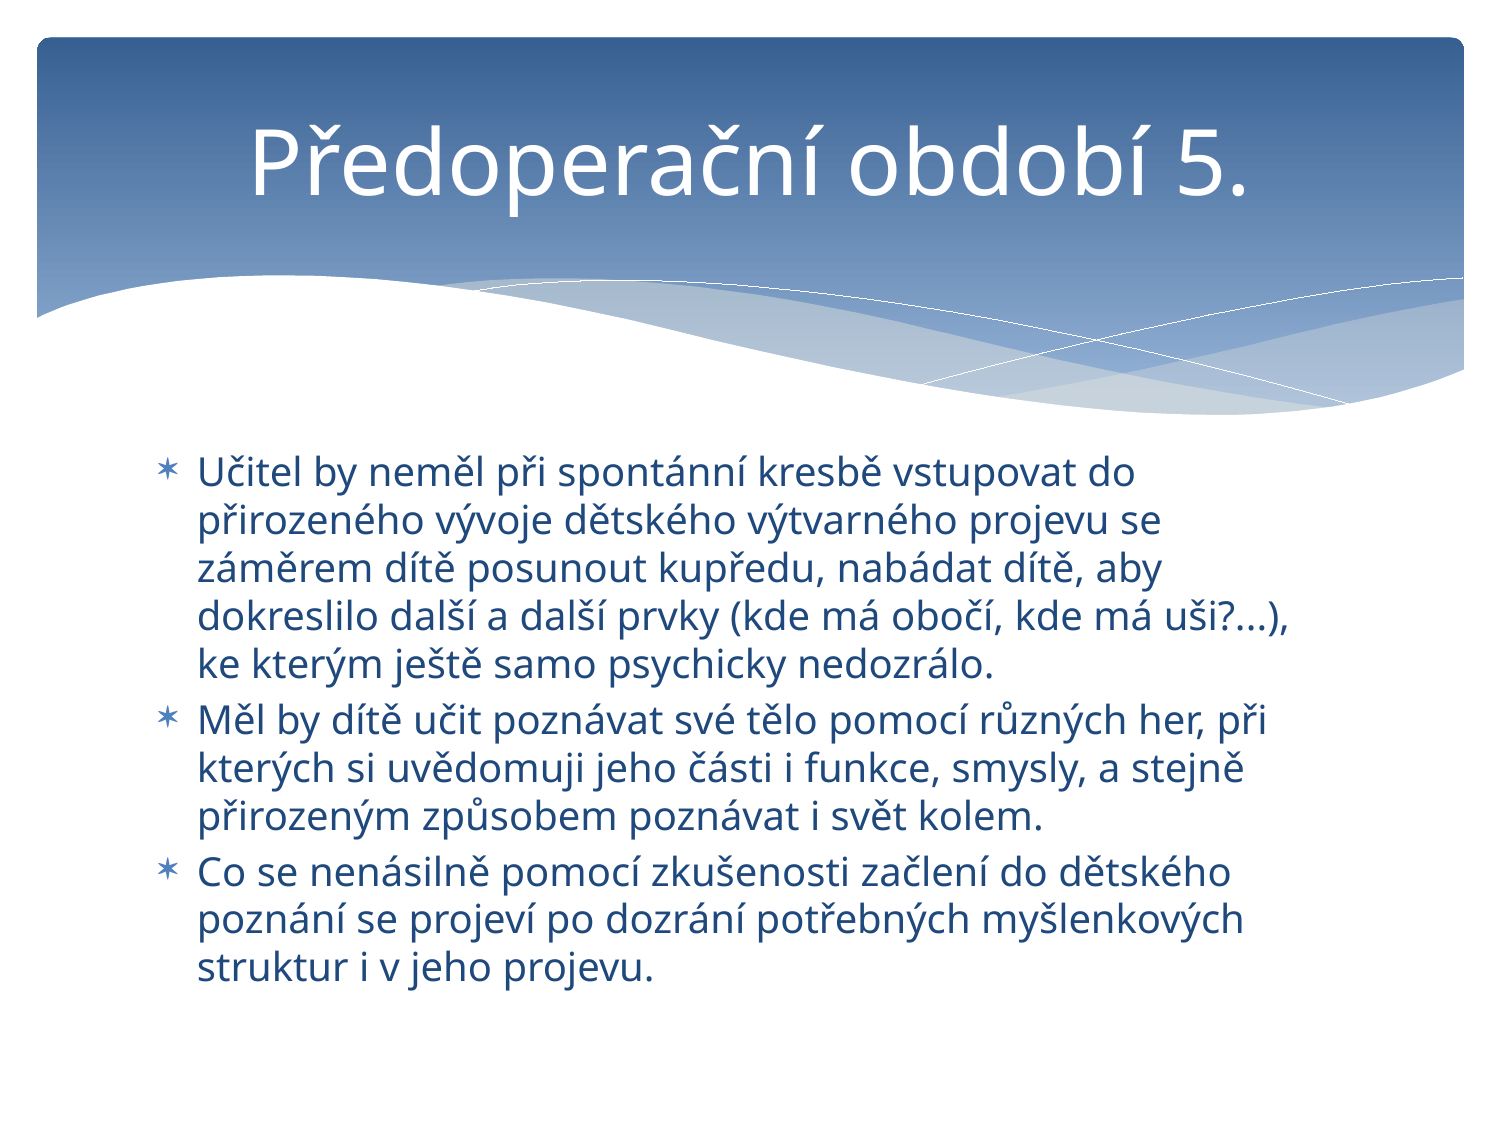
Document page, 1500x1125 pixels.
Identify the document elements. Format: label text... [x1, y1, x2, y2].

list Učitel by neměl při spontánní kresbě vstupovat do přirozeného vývoje dětského výtvarného projevu se záměrem dítě posunout kupředu, nabádat dítě, aby dokreslilo další a další prvky (kde má obočí, kde má uši?...), ke kterým ještě samo psychicky nedozrálo. Měl by dítě učit poznávat své tělo pomocí různých her, při kterých si uvědomuji jeho části i funkce, smysly, a stejně přirozeným způsobem poznávat i svět kolem. Co se nenásilně pomocí zkušenosti začlení do dětského poznání se projeví po dozrání potřebných myšlenkových struktur i v jeho projevu. [143, 438, 1359, 1005]
title Předoperační období 5. [75, 55, 1425, 261]
